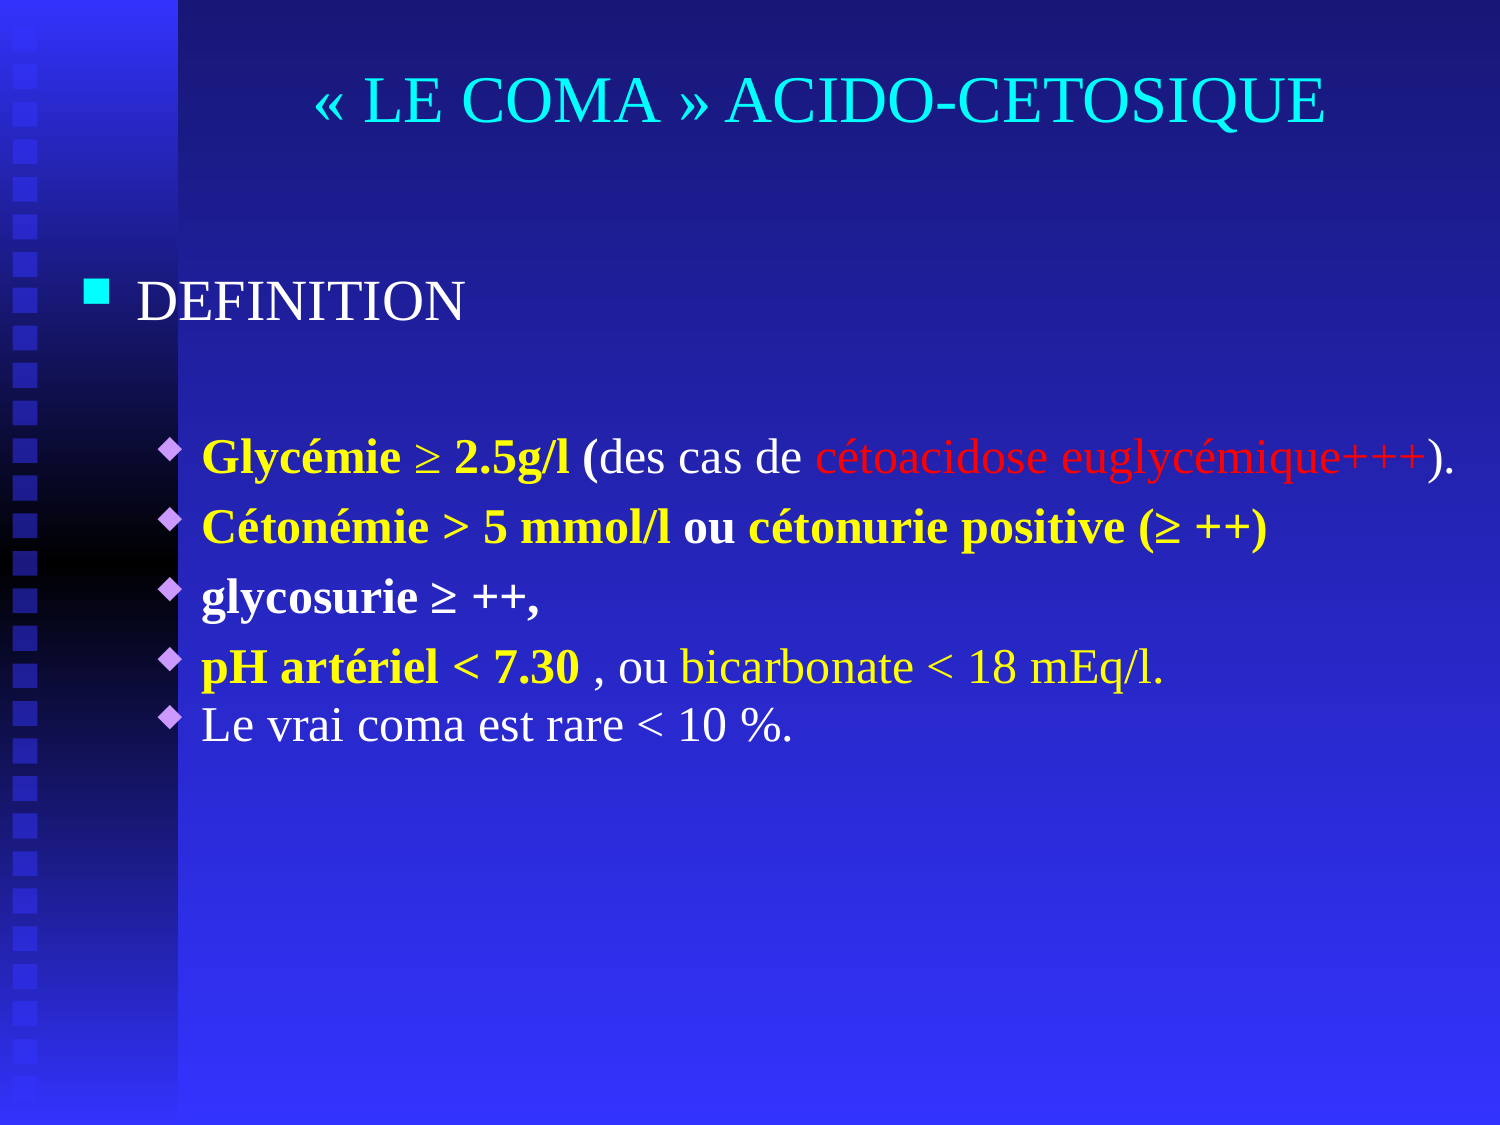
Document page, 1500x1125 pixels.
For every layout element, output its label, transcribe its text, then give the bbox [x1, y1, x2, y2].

list DEFINITION Glycémie ≥ 2.5g/l (des cas de cétoacidose euglycémique+++). Cétonémie > 5 mmol/l ou cétonurie positive (≥ ++) glycosurie ≥ ++, pH artériel < 7.30 , ou bicarbonate < 18 mEq/l. Le vrai coma est rare < 10 %. [64, 172, 1500, 917]
title « LE COMA » ACIDO-CETOSIQUE [183, 1, 1458, 172]
